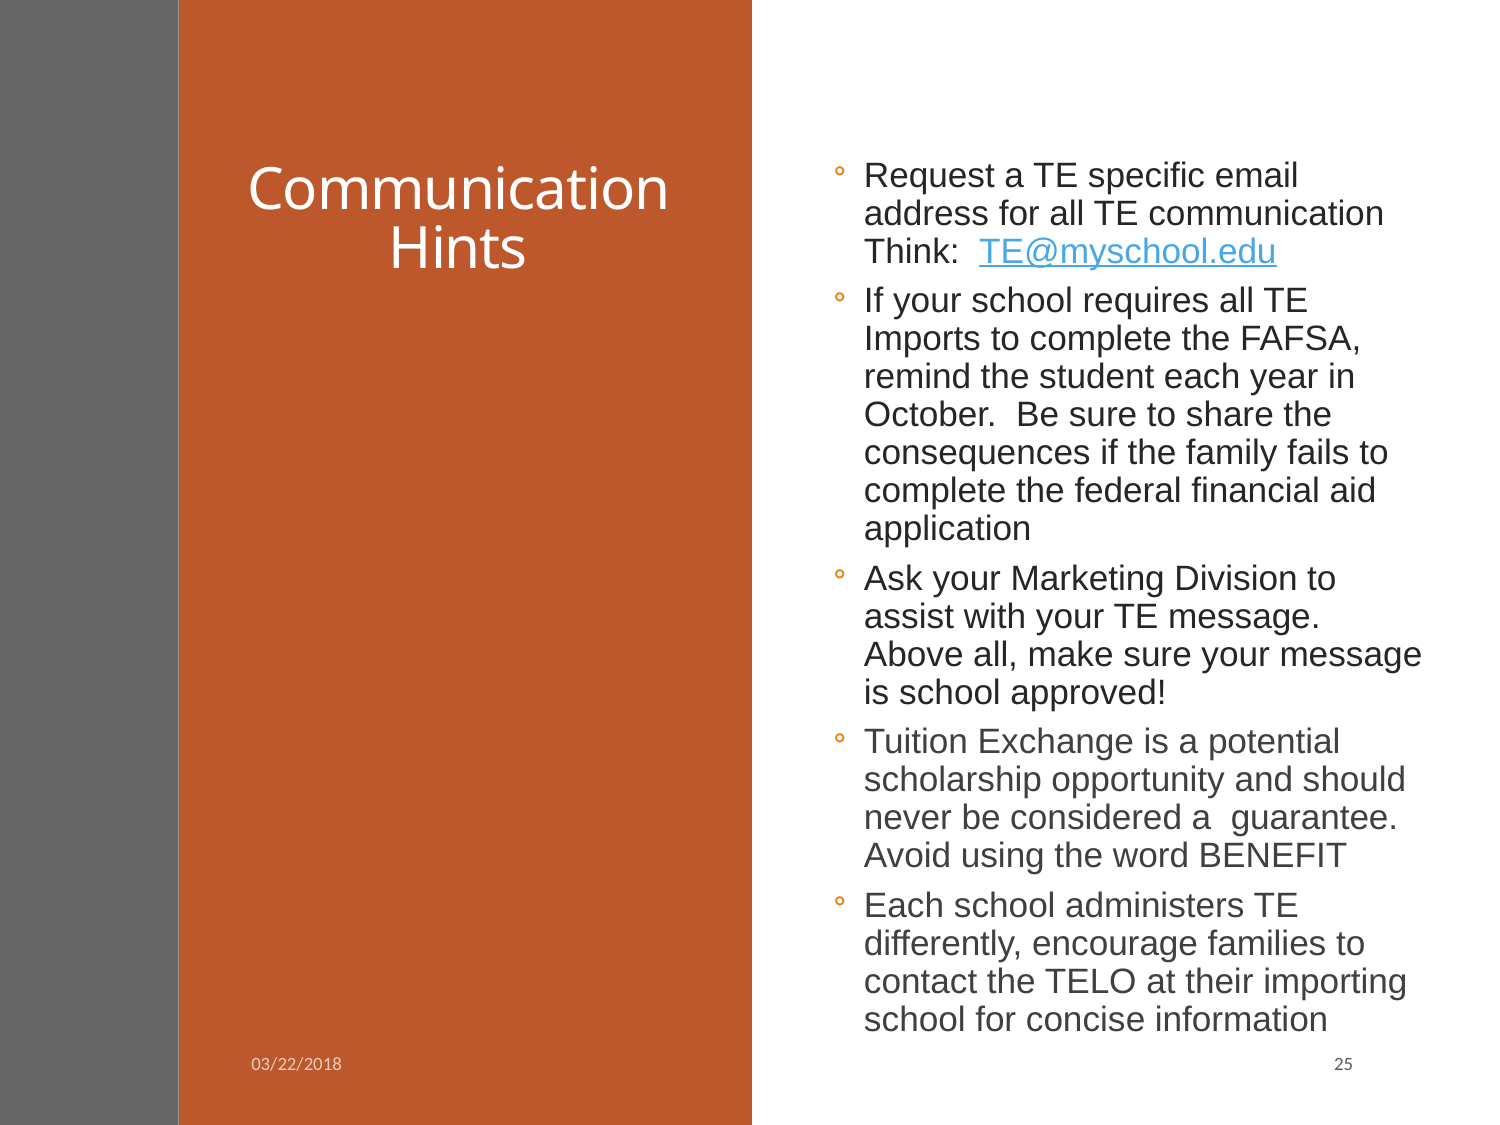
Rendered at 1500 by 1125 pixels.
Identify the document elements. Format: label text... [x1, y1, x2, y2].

slide_number 25 [1319, 1032, 1397, 1093]
text_box [753, 0, 1500, 1125]
list Request a TE specific email address for all TE communication Think: TE@myschool.edu If your school requires all TE Imports to complete the FAFSA, remind the student each year in October. Be sure to share the consequences if the family fails to complete the federal financial aid application Ask your Marketing Division to assist with your TE message. Above all, make sure your message is school approved! Tuition Exchange is a potential scholarship opportunity and should never be considered a guarantee. Avoid using the word BENEFIT Each school administers TE differently, encourage families to contact the TELO at their importing school for concise information [800, 37, 1430, 1063]
title Communication Hints [229, 50, 688, 393]
text_box [0, 0, 180, 1125]
text_box [180, 0, 753, 1125]
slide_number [236, 1036, 546, 1090]
